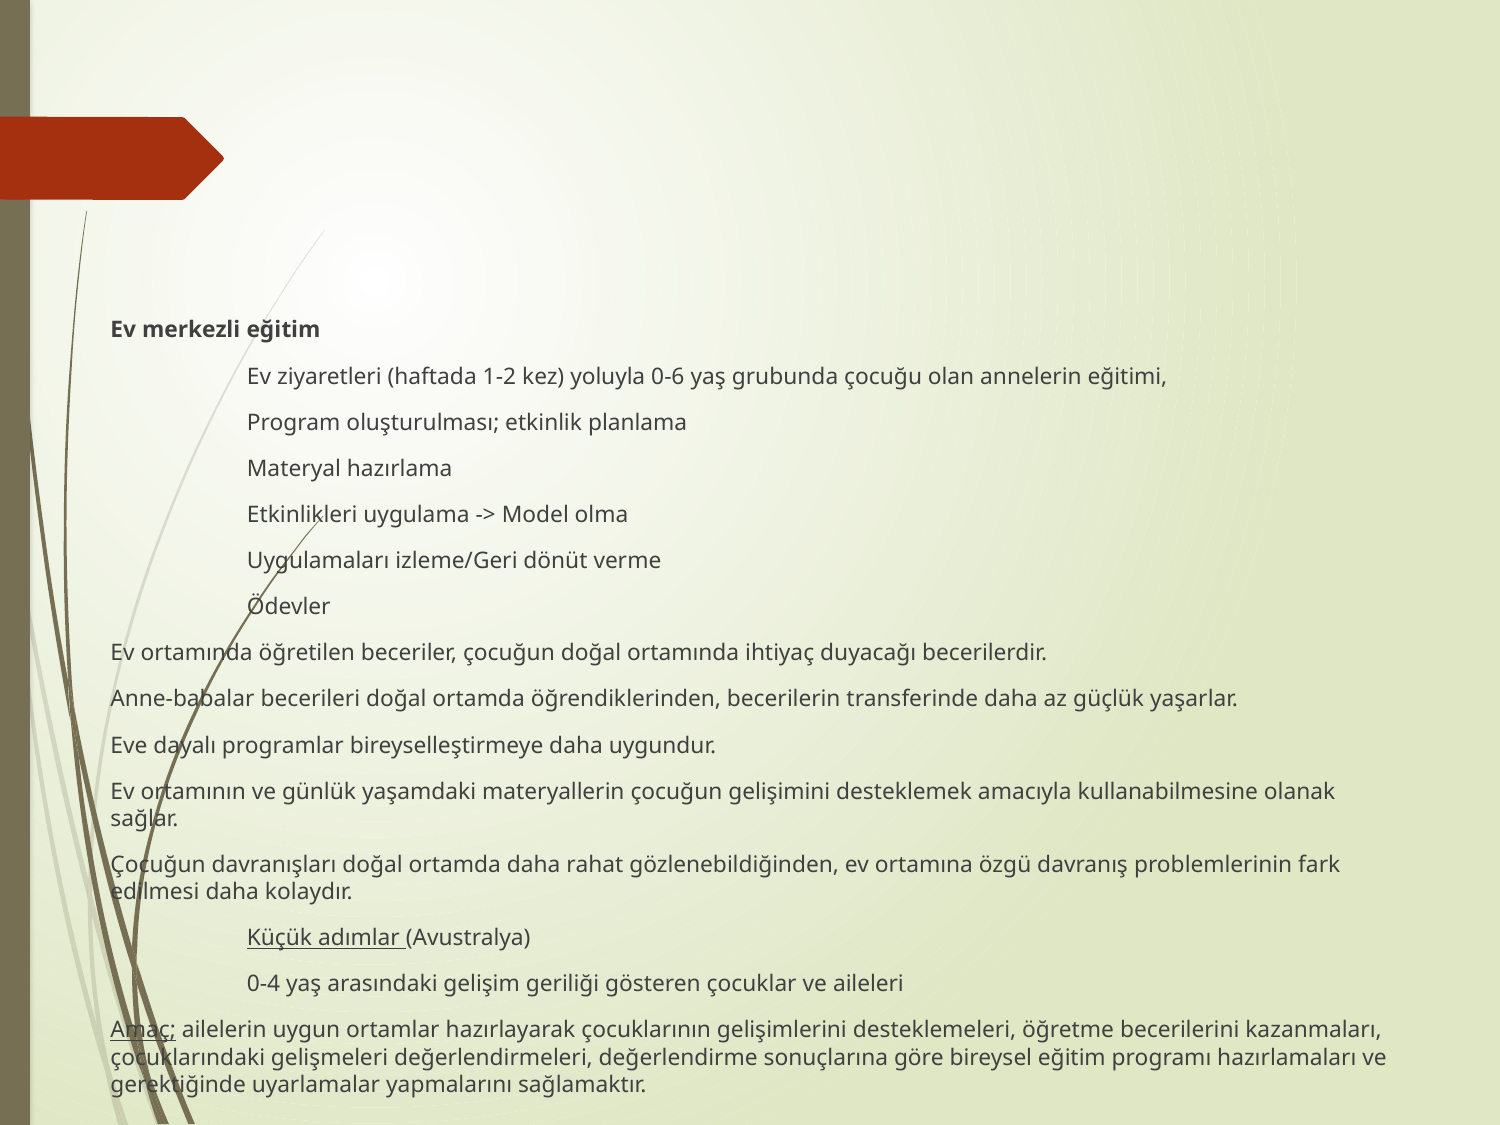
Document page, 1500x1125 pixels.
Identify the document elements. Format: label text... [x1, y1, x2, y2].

list Ev merkezli eğitim Ev ziyaretleri (haftada 1-2 kez) yoluyla 0-6 yaş grubunda çocuğu olan annelerin eğitimi, Program oluşturulması; etkinlik planlama Materyal hazırlama Etkinlikleri uygulama -> Model olma Uygulamaları izleme/Geri dönüt verme Ödevler Ev ortamında öğretilen beceriler, çocuğun doğal ortamında ihtiyaç duyacağı becerilerdir. Anne-babalar becerileri doğal ortamda öğrendiklerinden, becerilerin transferinde daha az güçlük yaşarlar. Eve dayalı programlar bireyselleştirmeye daha uygundur. Ev ortamının ve günlük yaşamdaki materyallerin çocuğun gelişimini desteklemek amacıyla kullanabilmesine olanak sağlar. Çocuğun davranışları doğal ortamda daha rahat gözlenebildiğinden, ev ortamına özgü davranış problemlerinin fark edilmesi daha kolaydır. Küçük adımlar (Avustralya) 0-4 yaş arasındaki gelişim geriliği gösteren çocuklar ve aileleri Amaç; ailelerin uygun ortamlar hazırlayarak çocuklarının gelişimlerini desteklemeleri, öğretme becerilerini kazanmaları, çocuklarındaki gelişmeleri değerlendirmeleri, değerlendirme sonuçlarına göre bireysel eğitim programı hazırlamaları ve gerektiğinde uyarlamalar yapmalarını sağlamaktır. [95, 307, 1406, 1105]
